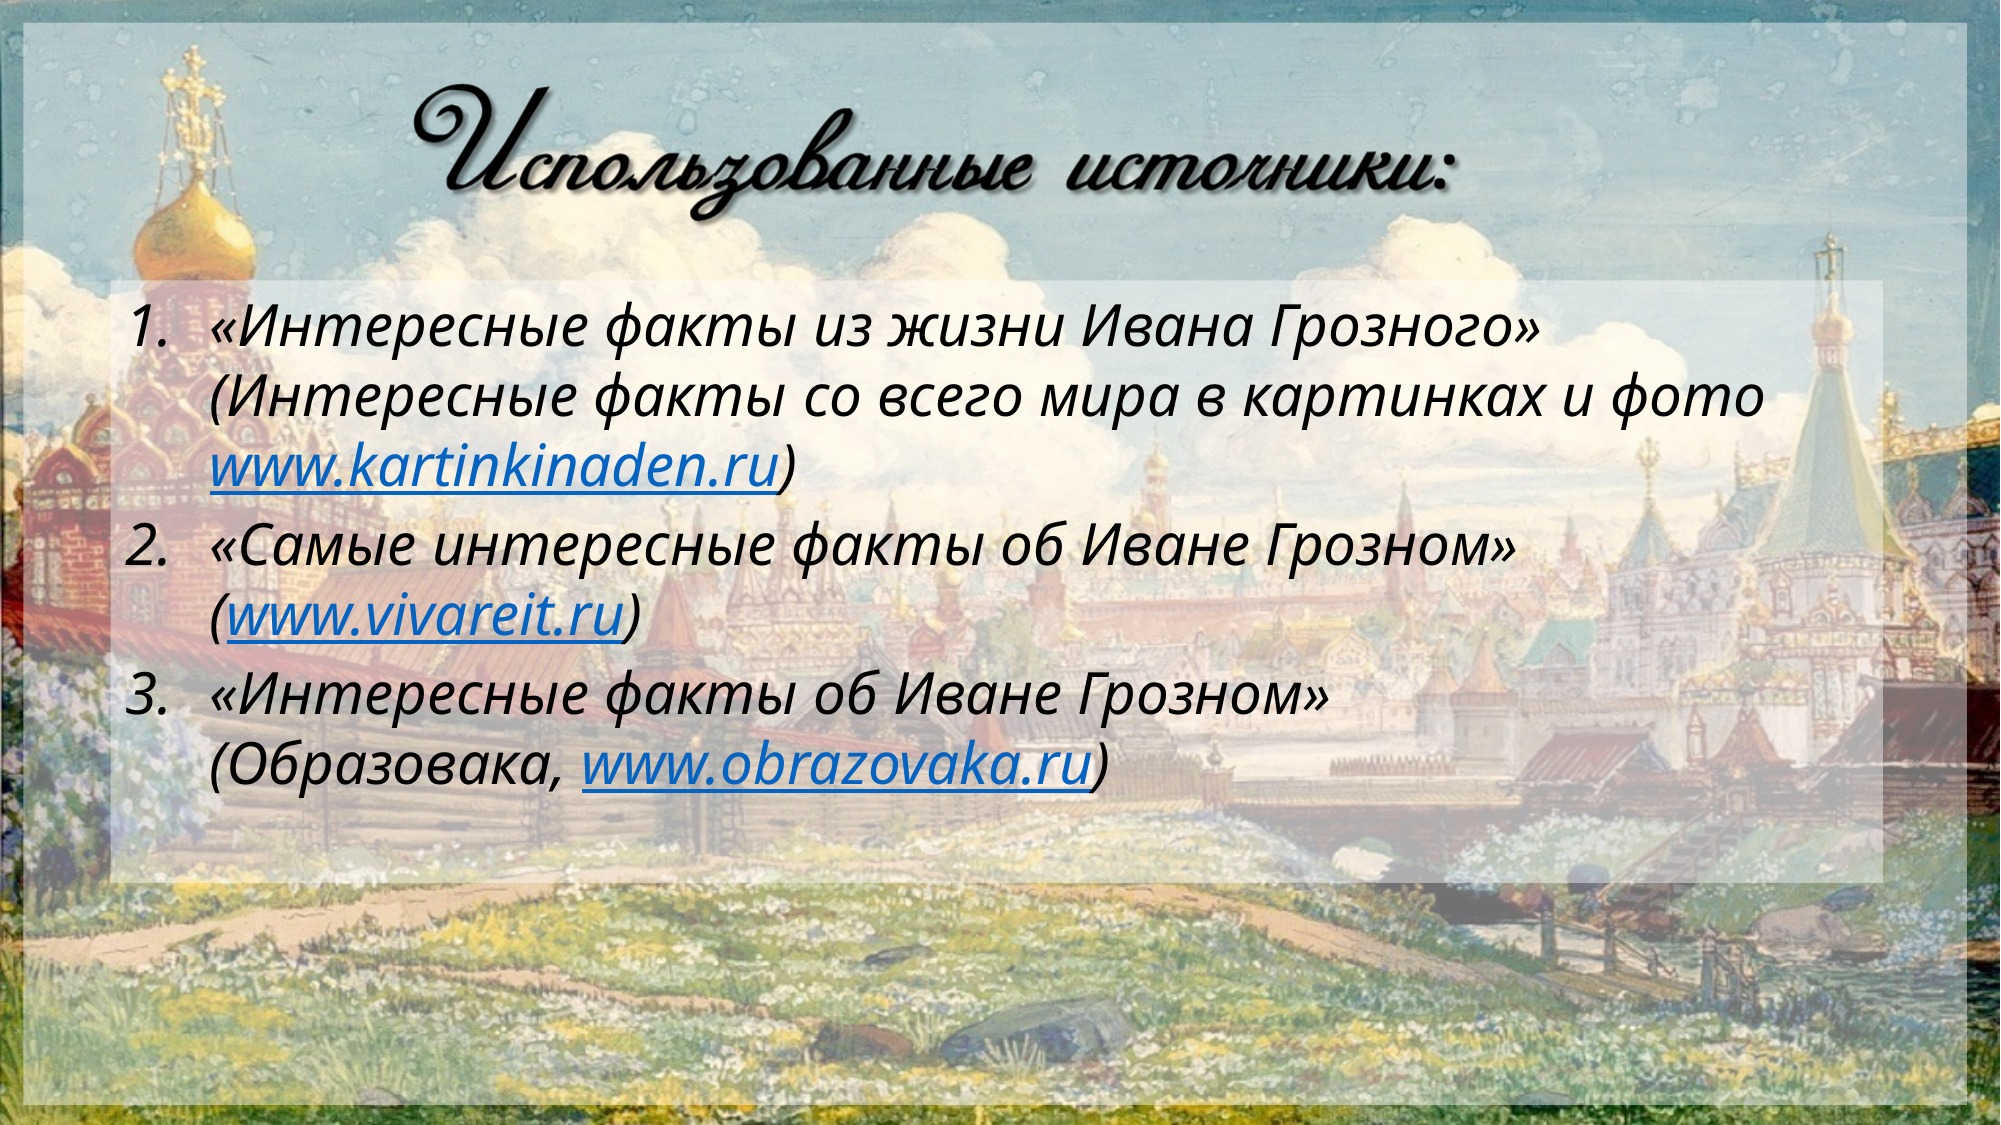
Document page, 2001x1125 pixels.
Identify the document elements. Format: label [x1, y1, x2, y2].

picture [0, 0, 1871, 362]
text_box [0, 0, 2000, 1125]
